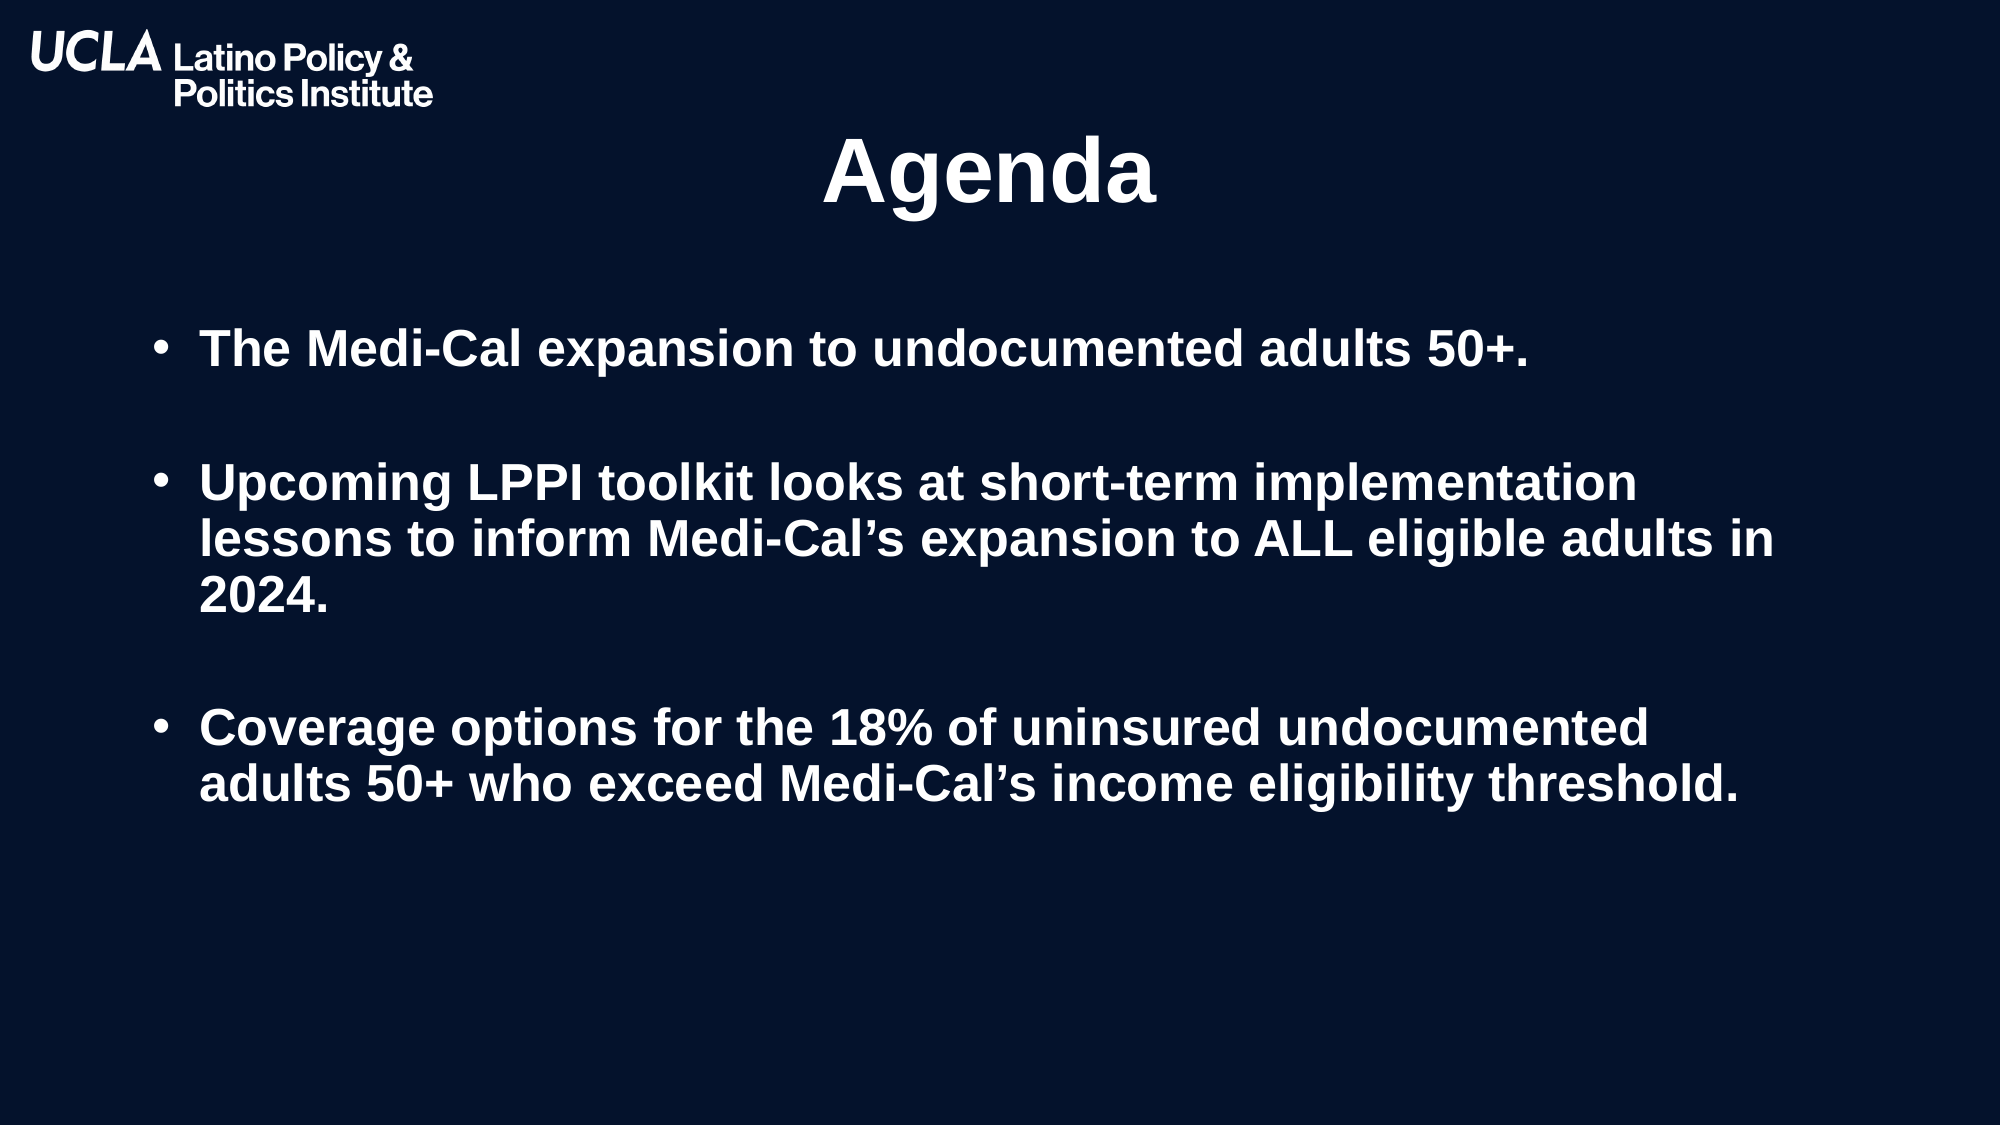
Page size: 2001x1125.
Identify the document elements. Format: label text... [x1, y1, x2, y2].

text_box The Medi-Cal expansion to undocumented adults 50+. Upcoming LPPI toolkit looks at short-term implementation lessons to inform Medi-Cal’s expansion to ALL eligible adults in 2024. Coverage options for the 18% of uninsured undocumented adults 50+ who exceed Medi-Cal’s income eligibility threshold. [137, 268, 1799, 1087]
picture [0, 0, 468, 138]
text_box Agenda [126, 78, 1852, 268]
